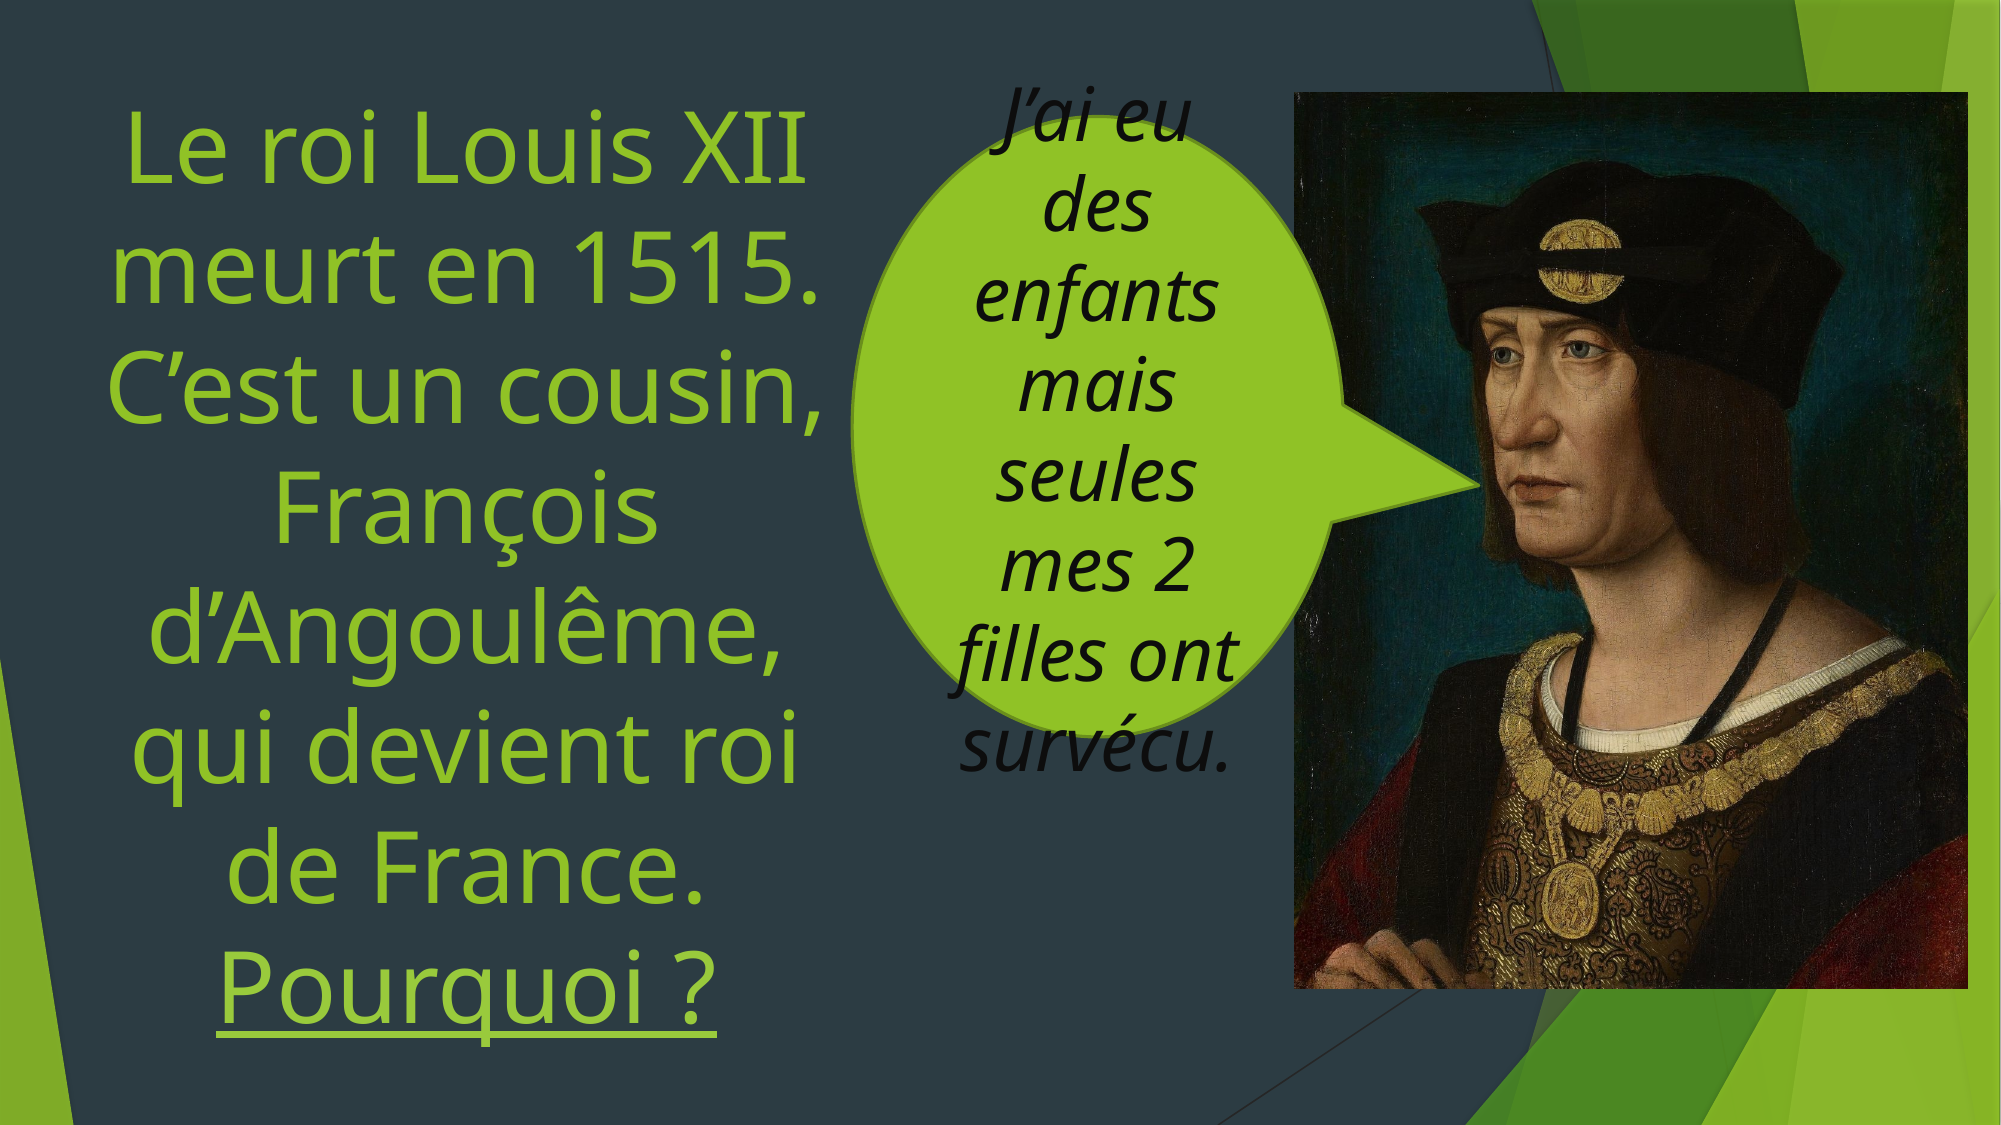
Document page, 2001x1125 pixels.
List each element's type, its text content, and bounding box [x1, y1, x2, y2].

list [1293, 92, 1968, 989]
text_box J’ai eu des enfants mais seules mes 2 filles ont survécu. [850, 114, 1289, 739]
title Le roi Louis XII meurt en 1515. C’est un cousin, François d’Angoulême, qui devient roi de France. Pourquoi ? [80, 76, 853, 1043]
